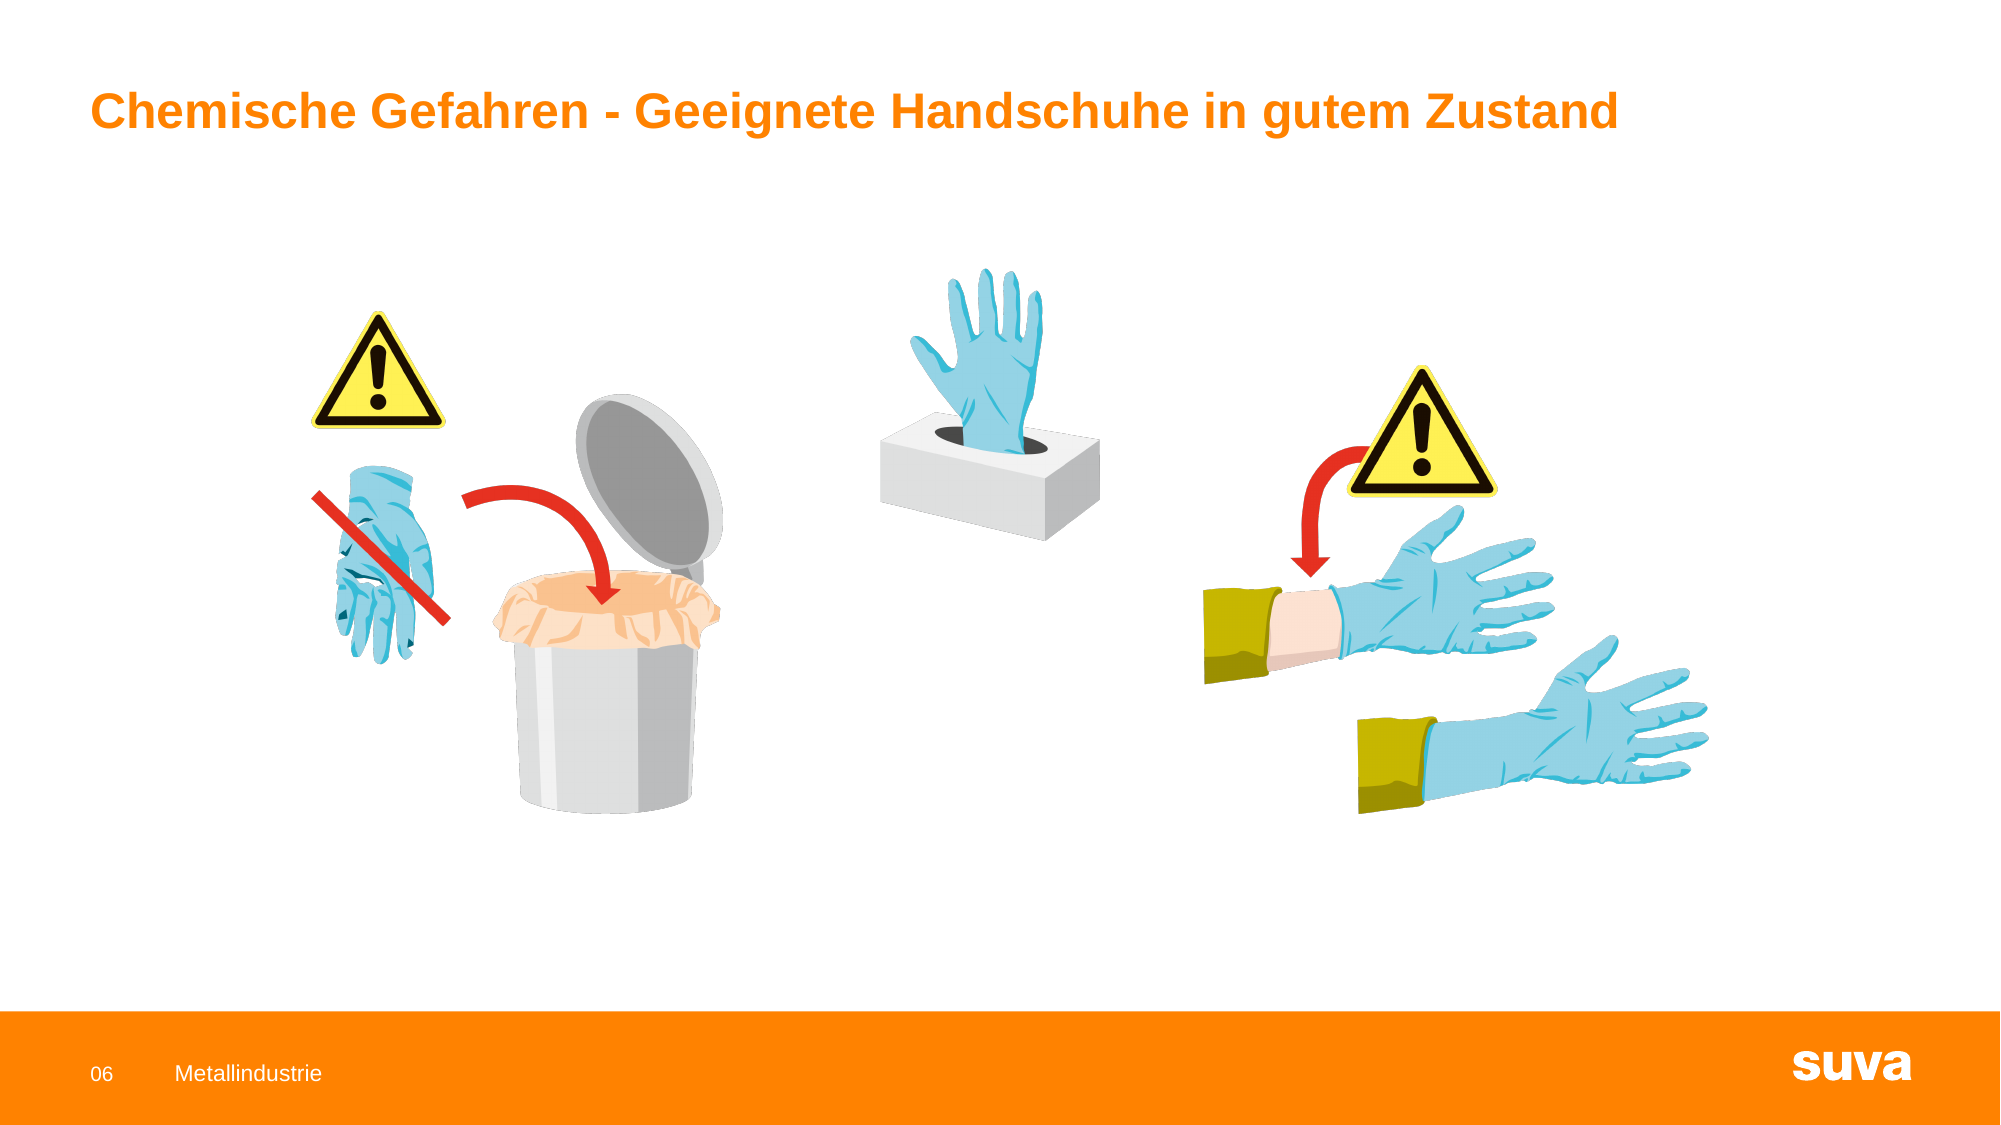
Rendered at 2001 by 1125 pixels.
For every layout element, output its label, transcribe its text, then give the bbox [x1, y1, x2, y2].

picture [1203, 365, 1709, 814]
picture [880, 236, 1100, 541]
title Chemische Gefahren - Geeignete Handschuhe in gutem Zustand [90, 78, 1851, 220]
picture [311, 311, 723, 814]
picture [1793, 1051, 1912, 1081]
list Metallindustrie [174, 753, 832, 1125]
slide_number 06 [90, 1058, 174, 1088]
